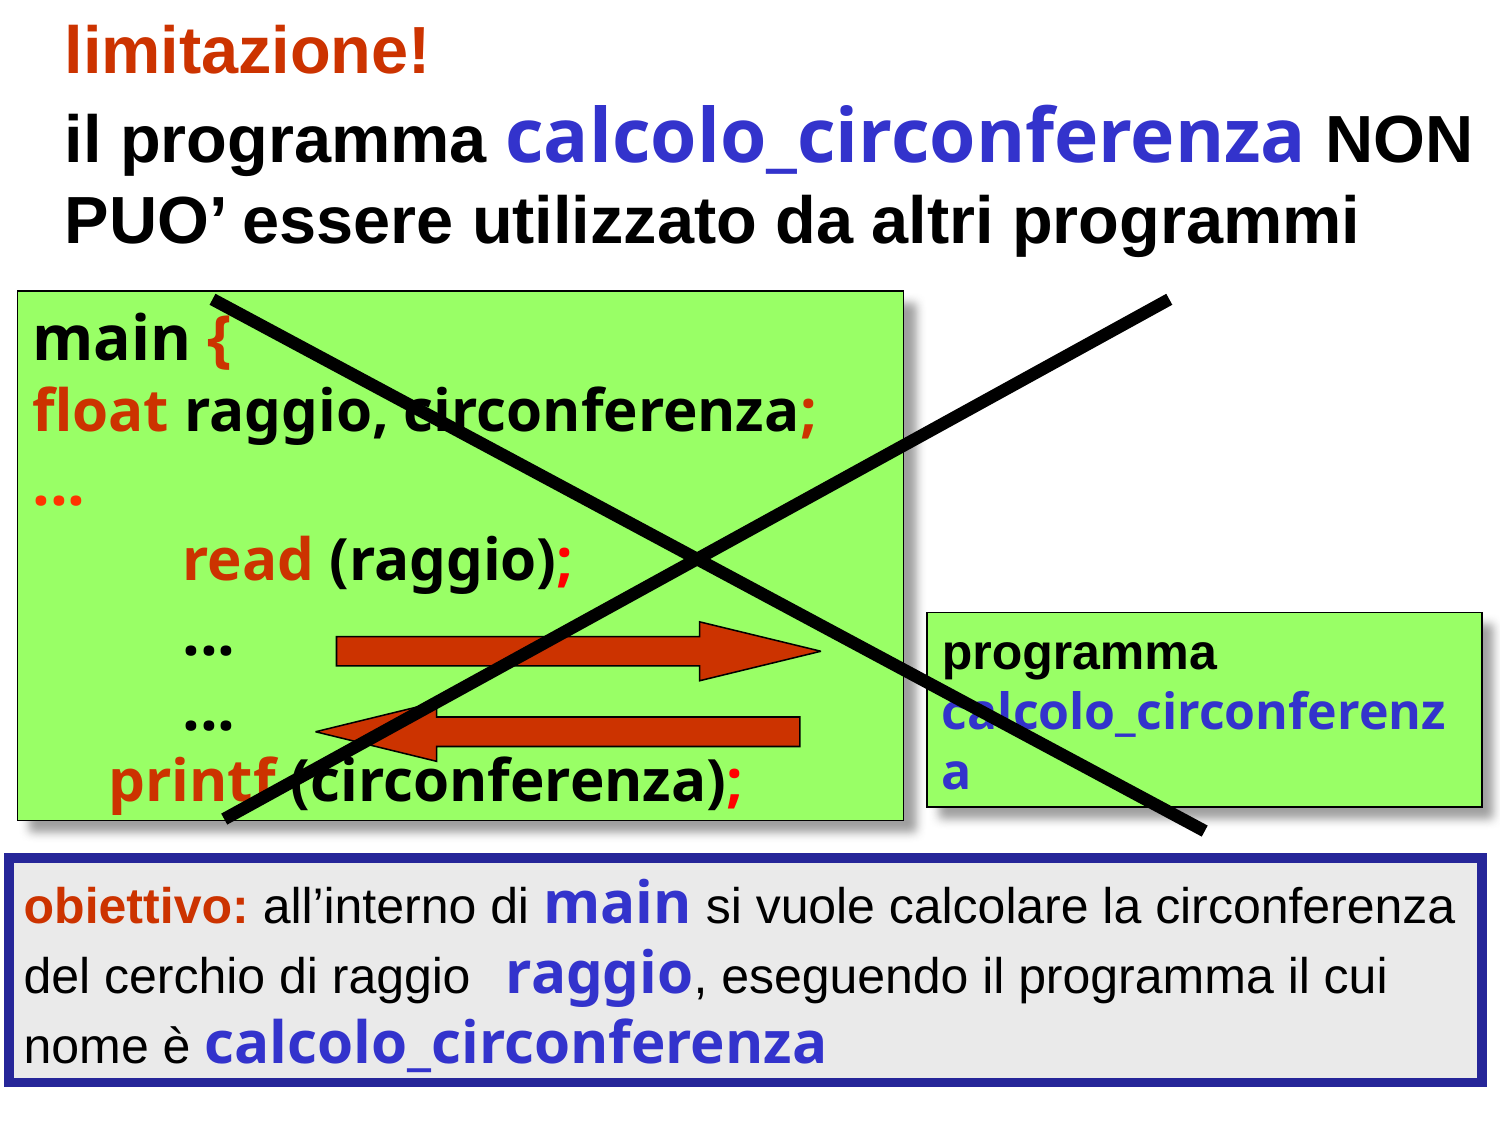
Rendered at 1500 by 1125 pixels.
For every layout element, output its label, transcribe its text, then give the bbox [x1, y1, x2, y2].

text_box obiettivo: all’interno di main si vuole calcolare la circonferenza del cerchio di raggio raggio, eseguendo il programma il cui nome è calcolo_circonferenza [9, 857, 1483, 1083]
text_box limitazione! il programma calcolo_circonferenza NON PUO’ essere utilizzato da altri programmi [49, 0, 1500, 265]
text_box main { float raggio, circonferenza; ... read (raggio); ... ... printf (circonferenza); [17, 290, 904, 821]
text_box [212, 299, 1205, 832]
text_box programma calcolo_circonferenza [1209, 612, 1483, 808]
